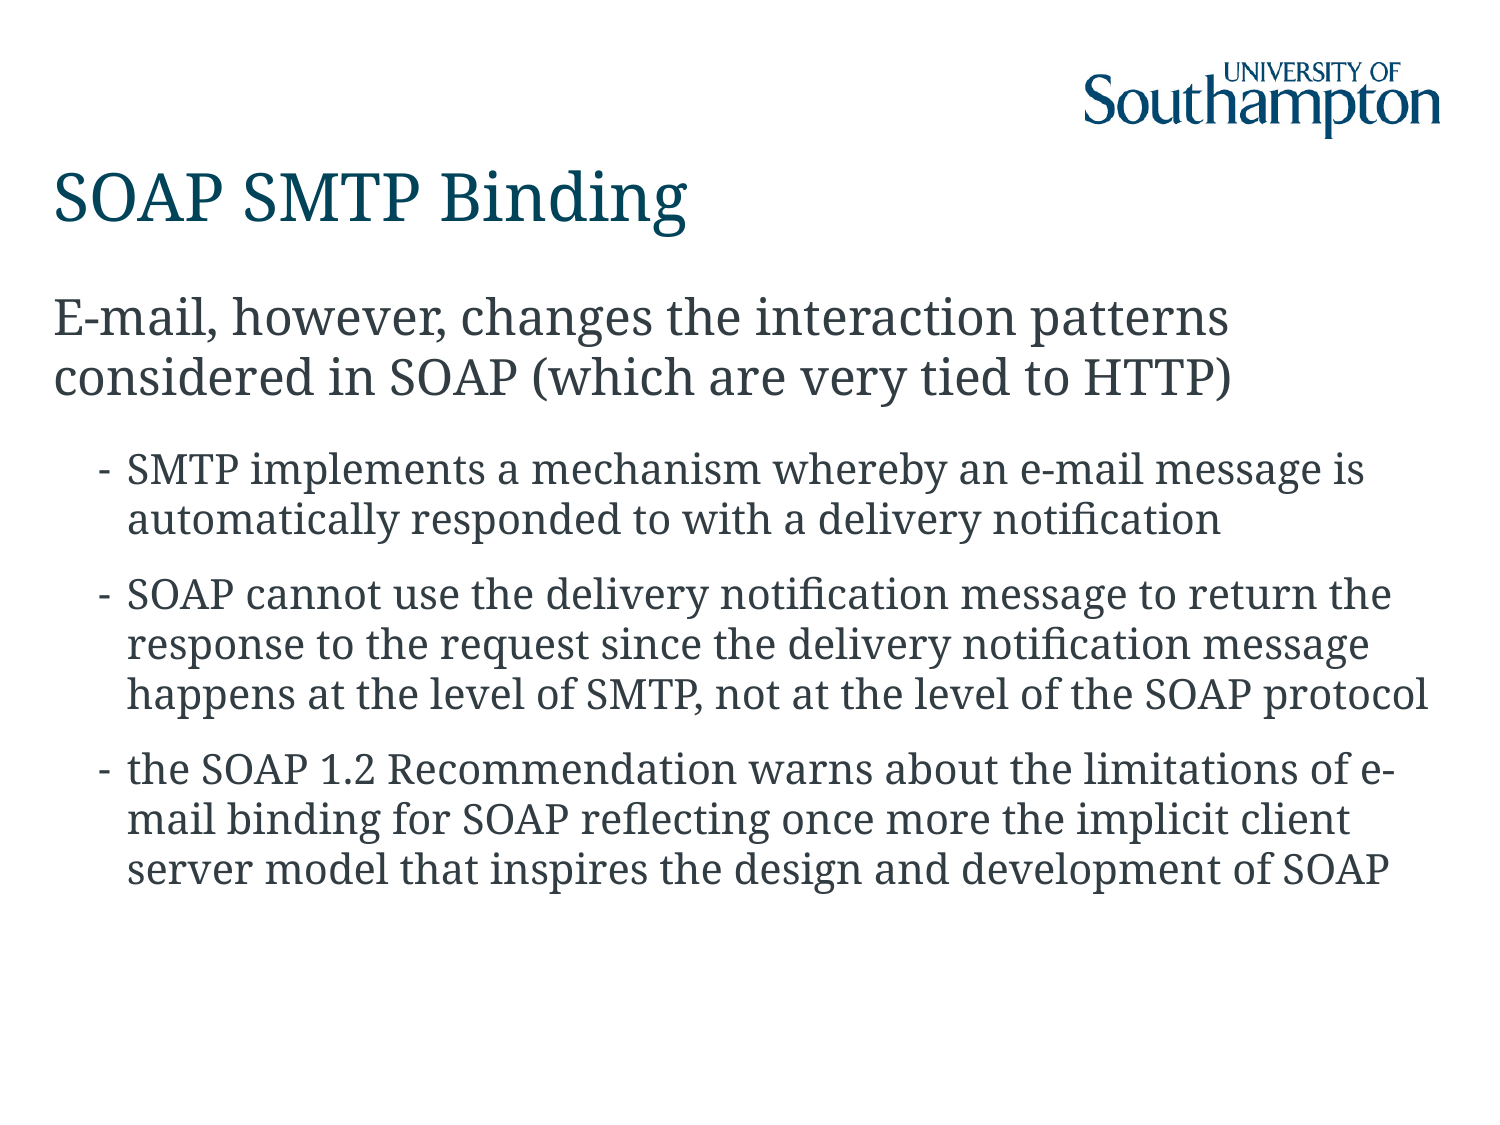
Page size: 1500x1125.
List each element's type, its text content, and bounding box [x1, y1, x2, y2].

list E-mail, however, changes the interaction patterns considered in SOAP (which are very tied to HTTP) SMTP implements a mechanism whereby an e-mail message is automatically responded to with a delivery notification SOAP cannot use the delivery notification message to return the response to the request since the delivery notification message happens at the level of SMTP, not at the level of the SOAP protocol the SOAP 1.2 Recommendation warns about the limitations of e-mail binding for SOAP reflecting once more the implicit client server model that inspires the design and development of SOAP [52, 277, 1448, 1011]
title SOAP SMTP Binding [52, 147, 1448, 255]
picture [1085, 62, 1440, 139]
